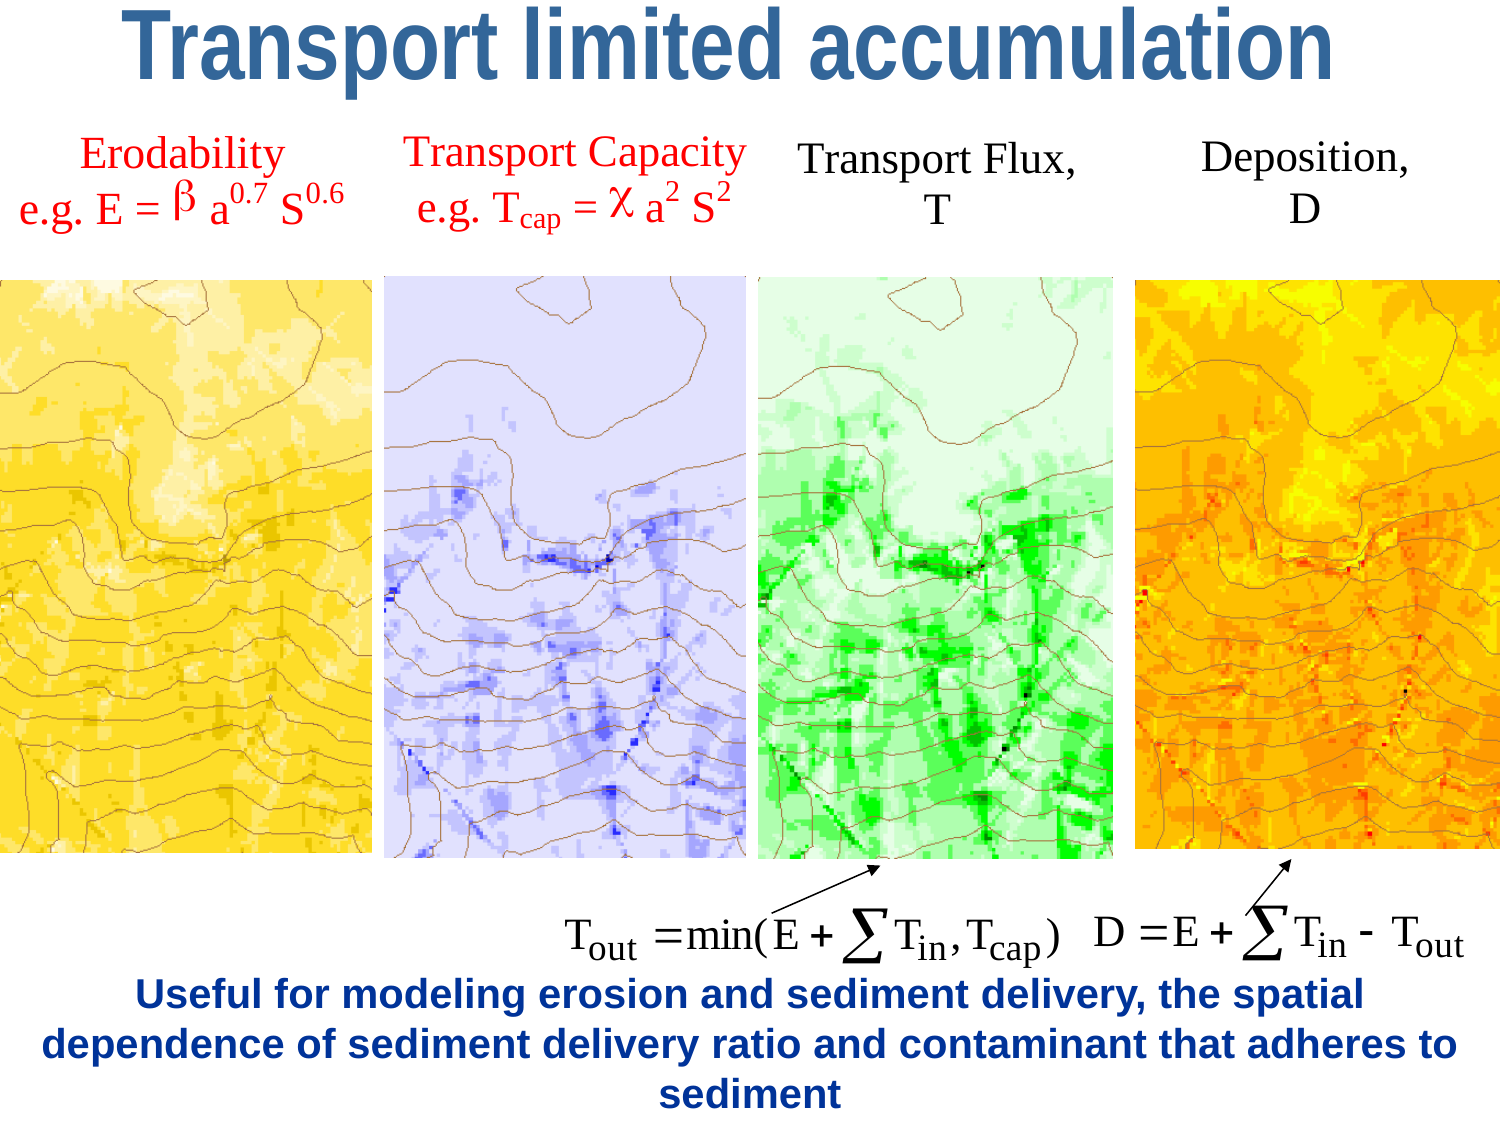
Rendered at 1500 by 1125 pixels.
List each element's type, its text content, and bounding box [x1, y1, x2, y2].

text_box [374, 126, 776, 275]
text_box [0, 127, 364, 237]
text_box [799, 864, 881, 901]
title Transport limited accumulation [106, 0, 1405, 110]
text_box [1260, 859, 1292, 897]
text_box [736, 133, 1139, 282]
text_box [1085, 897, 1477, 973]
picture [1135, 280, 1500, 849]
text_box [558, 901, 1069, 980]
picture [758, 282, 1113, 859]
picture [384, 276, 746, 858]
picture [0, 280, 372, 854]
text_box Useful for modeling erosion and sediment delivery, the spatial dependence of sediment delivery ratio and contaminant that adheres to sediment [0, 959, 1500, 1125]
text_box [1104, 131, 1500, 280]
